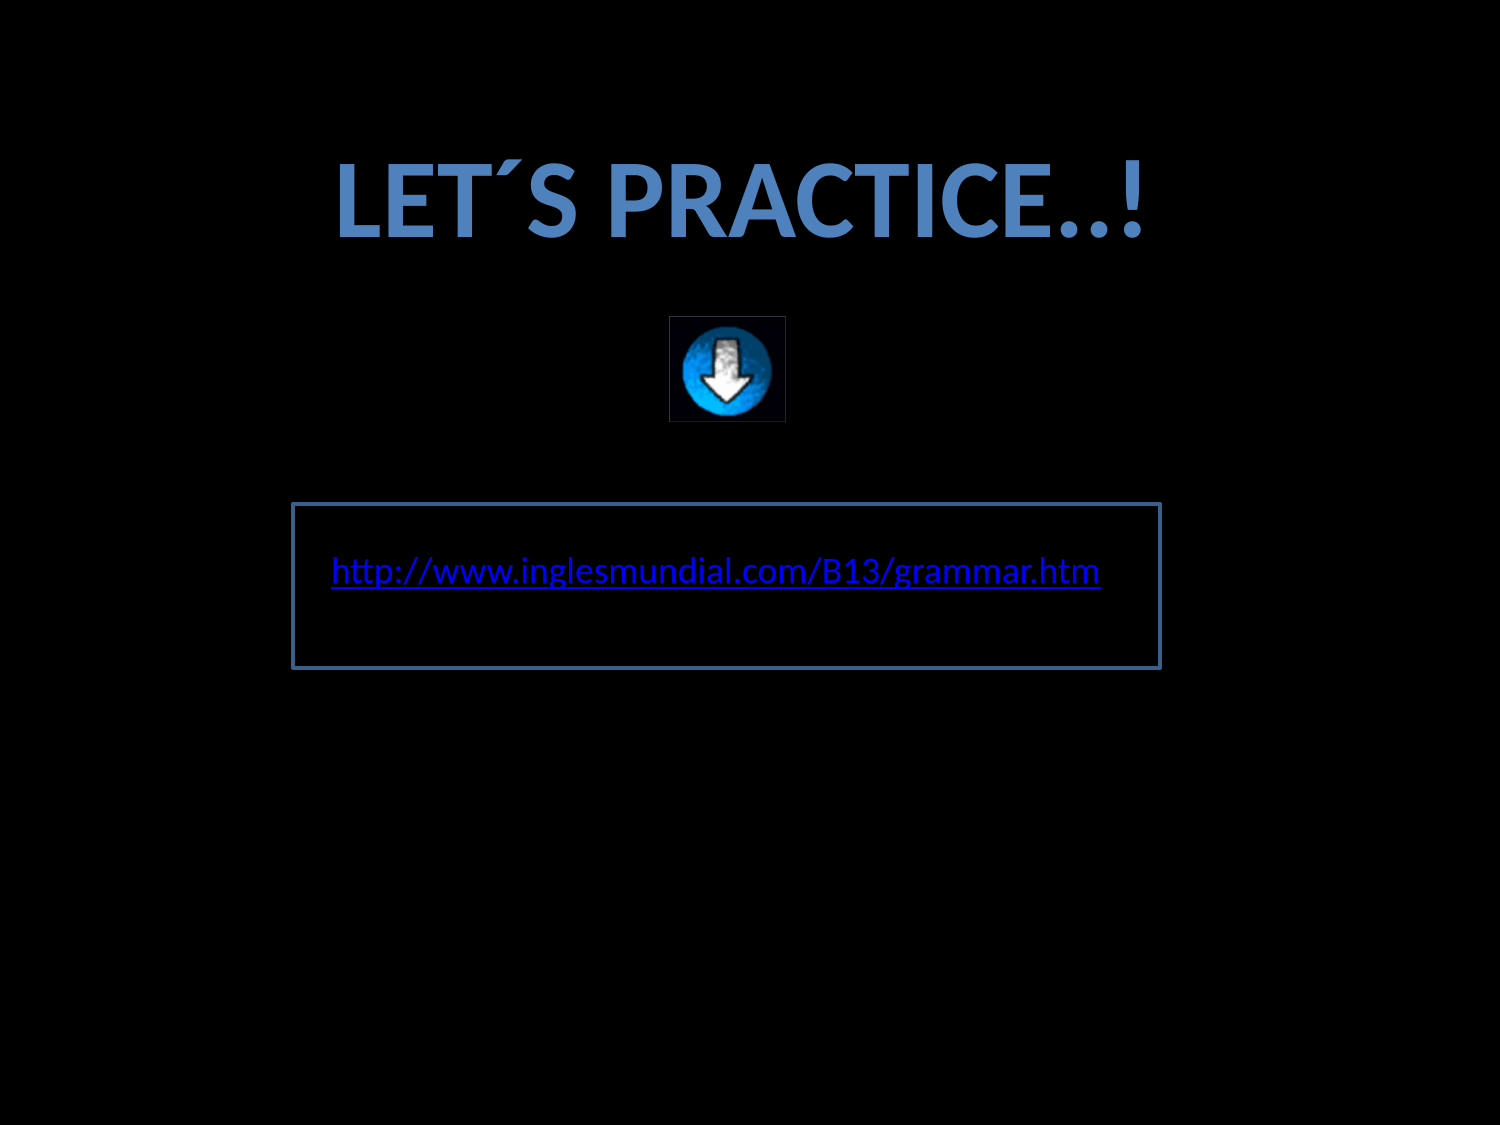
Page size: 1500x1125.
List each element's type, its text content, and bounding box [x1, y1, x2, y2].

text_box http://www.inglesmundial.com/B13/grammar.htm [1162, 538, 1172, 644]
text_box Let´s practice..! [319, 117, 1168, 268]
picture [669, 316, 786, 422]
text_box [291, 502, 1162, 670]
